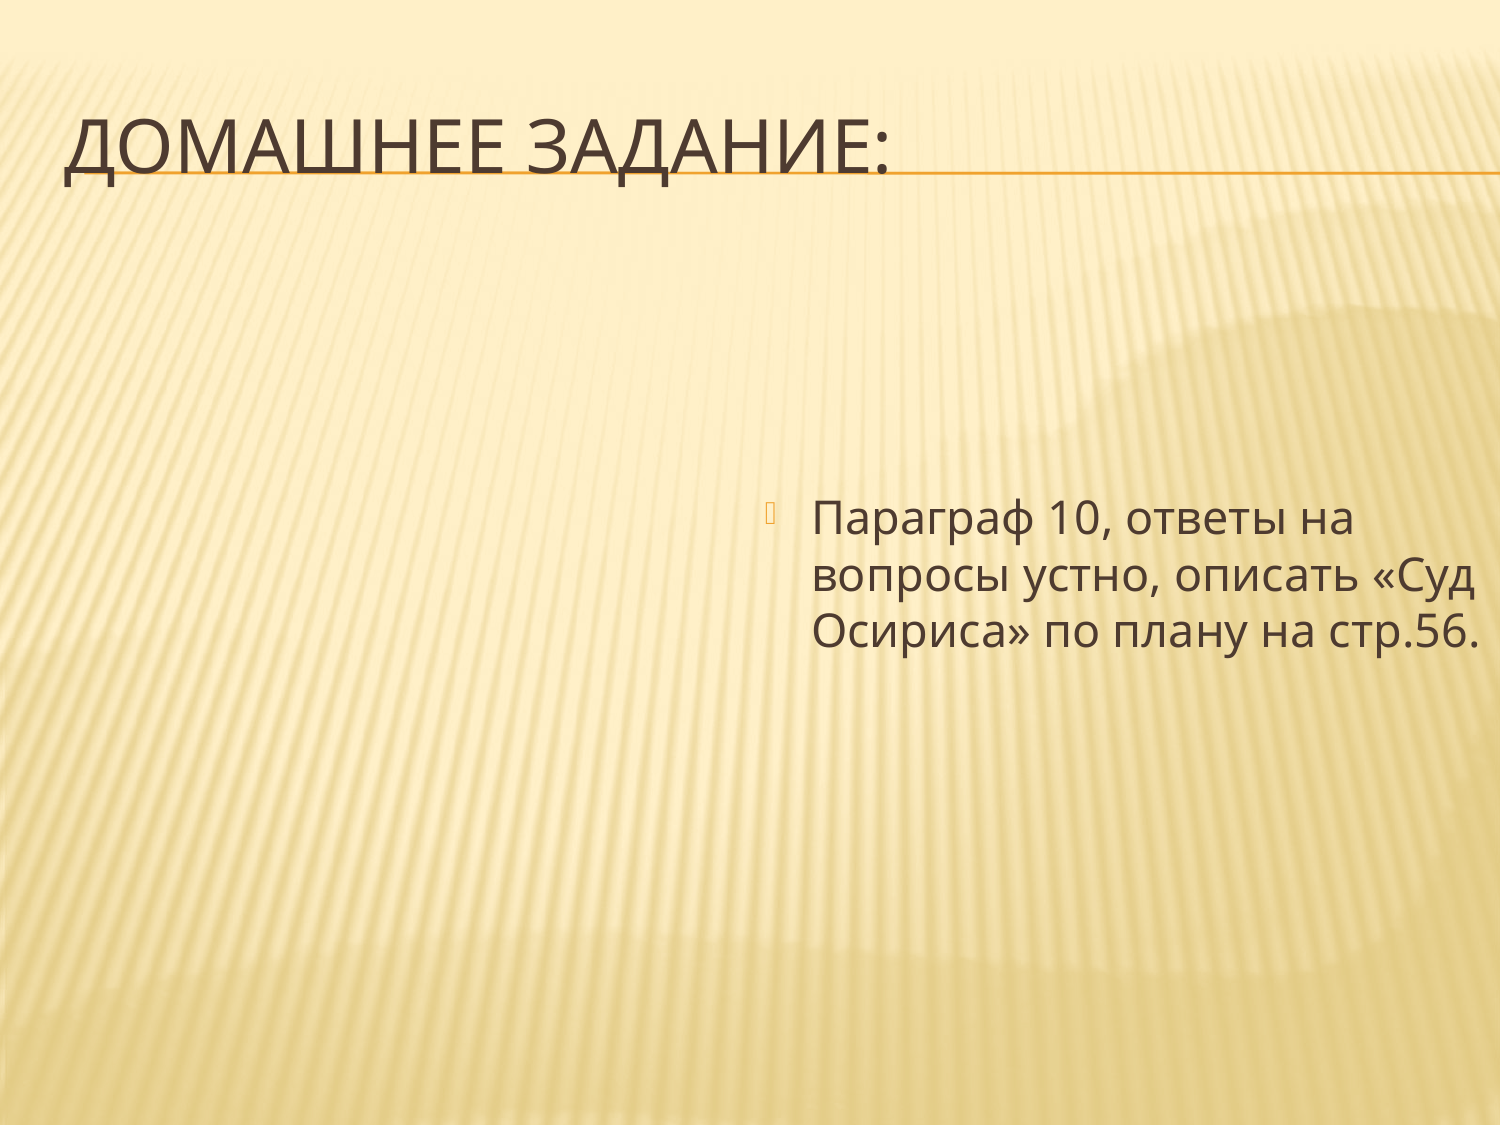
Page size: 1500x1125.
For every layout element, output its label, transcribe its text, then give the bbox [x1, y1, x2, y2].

list Параграф 10, ответы на вопросы устно, описать «Суд Осириса» по плану на стр.56. [750, 481, 1500, 720]
title Домашнее задание: [49, 75, 1475, 213]
